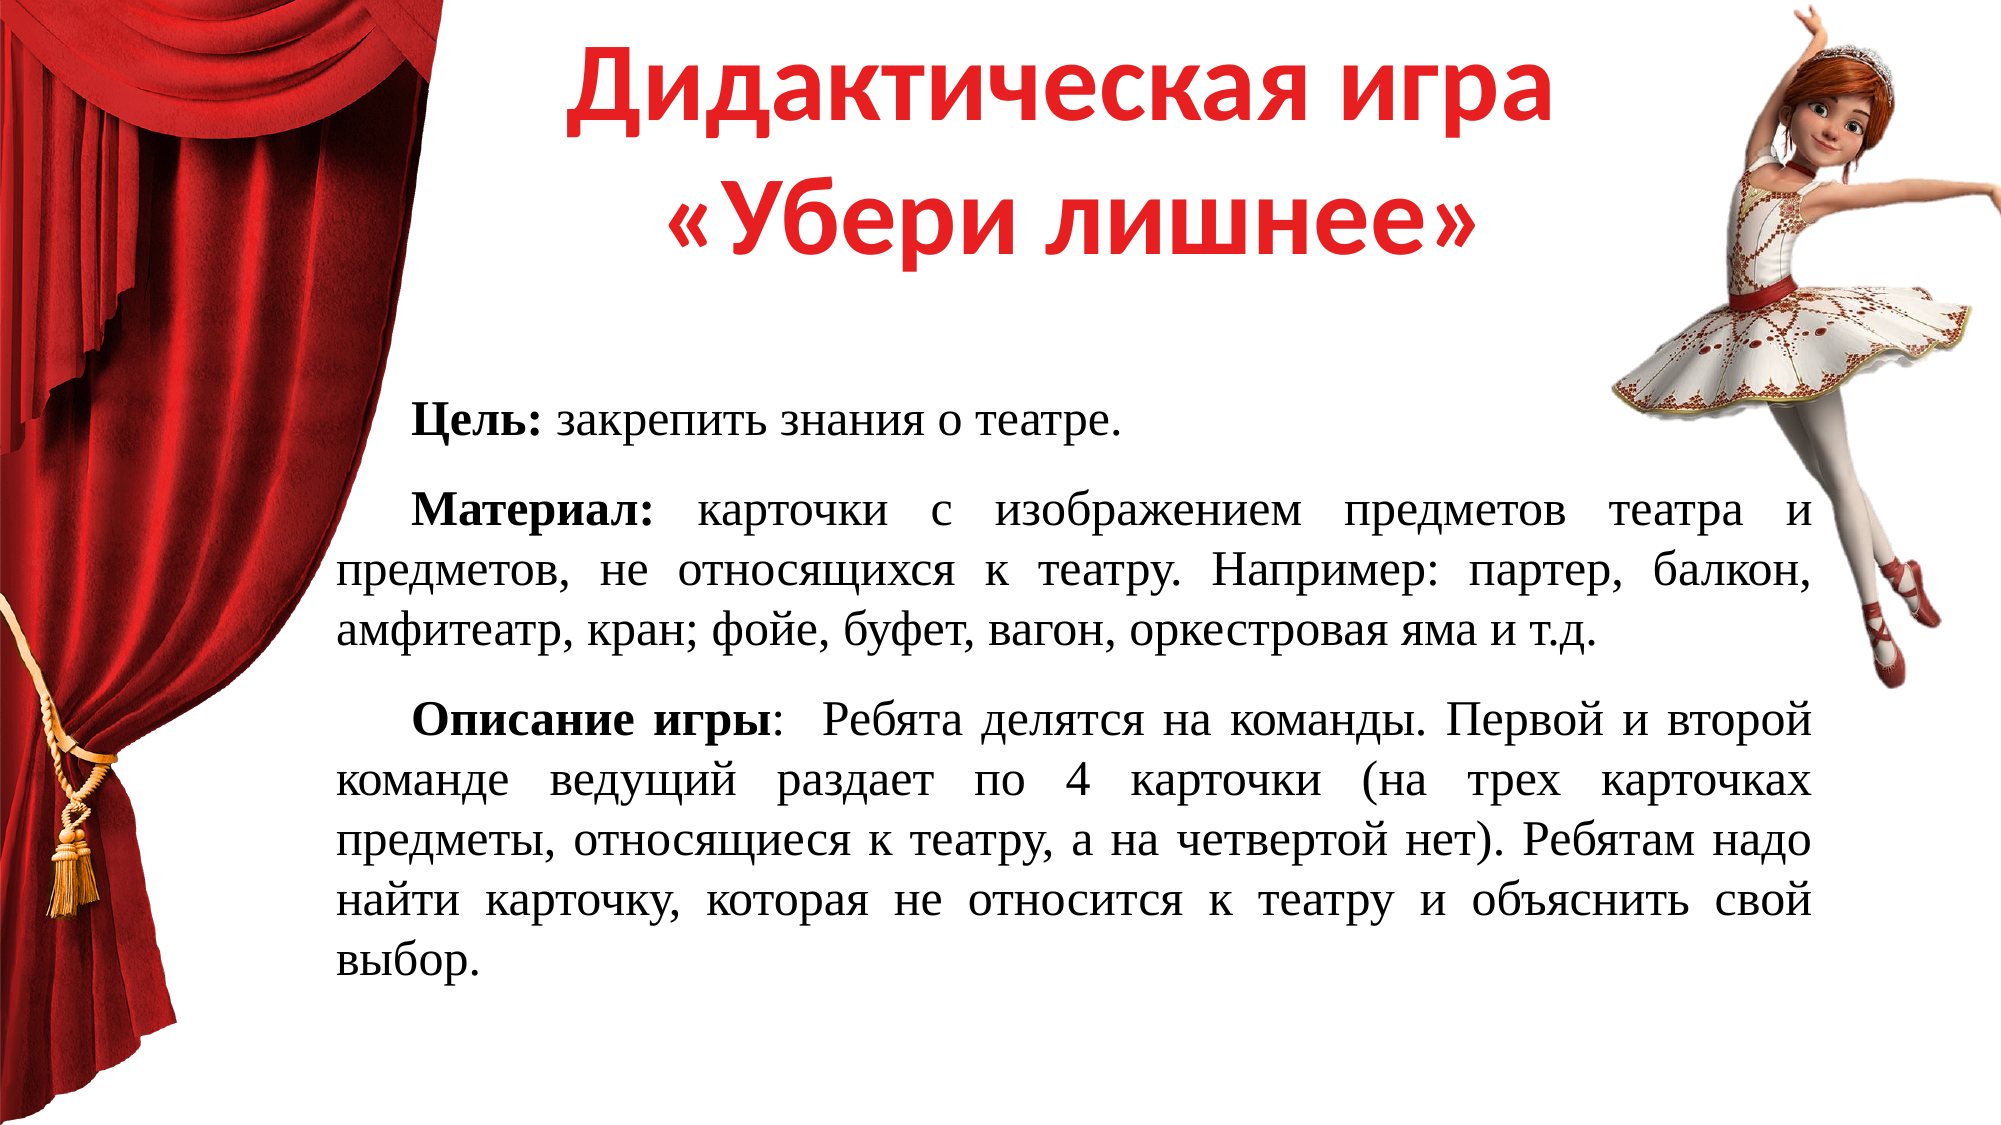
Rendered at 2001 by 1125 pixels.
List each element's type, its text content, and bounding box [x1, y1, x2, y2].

picture [0, 0, 2001, 1125]
text_box Цель: закрепить знания о театре. Материал: карточки с изображением предметов театра и предметов, не относящихся к театру. Например: партер, балкон, амфитеатр, кран; фойе, буфет, вагон, оркестровая яма и т.д. Описание игры: Ребята делятся на команды. Первой и второй команде ведущий раздает по 4 карточки (на трех карточках предметы, относящиеся к театру, а на четвертой нет). Ребятам надо найти карточку, которая не относится к театру и объяснить свой выбор. [321, 378, 1828, 1038]
text_box Дидактическая игра «Убери лишнее» [551, 0, 1582, 285]
